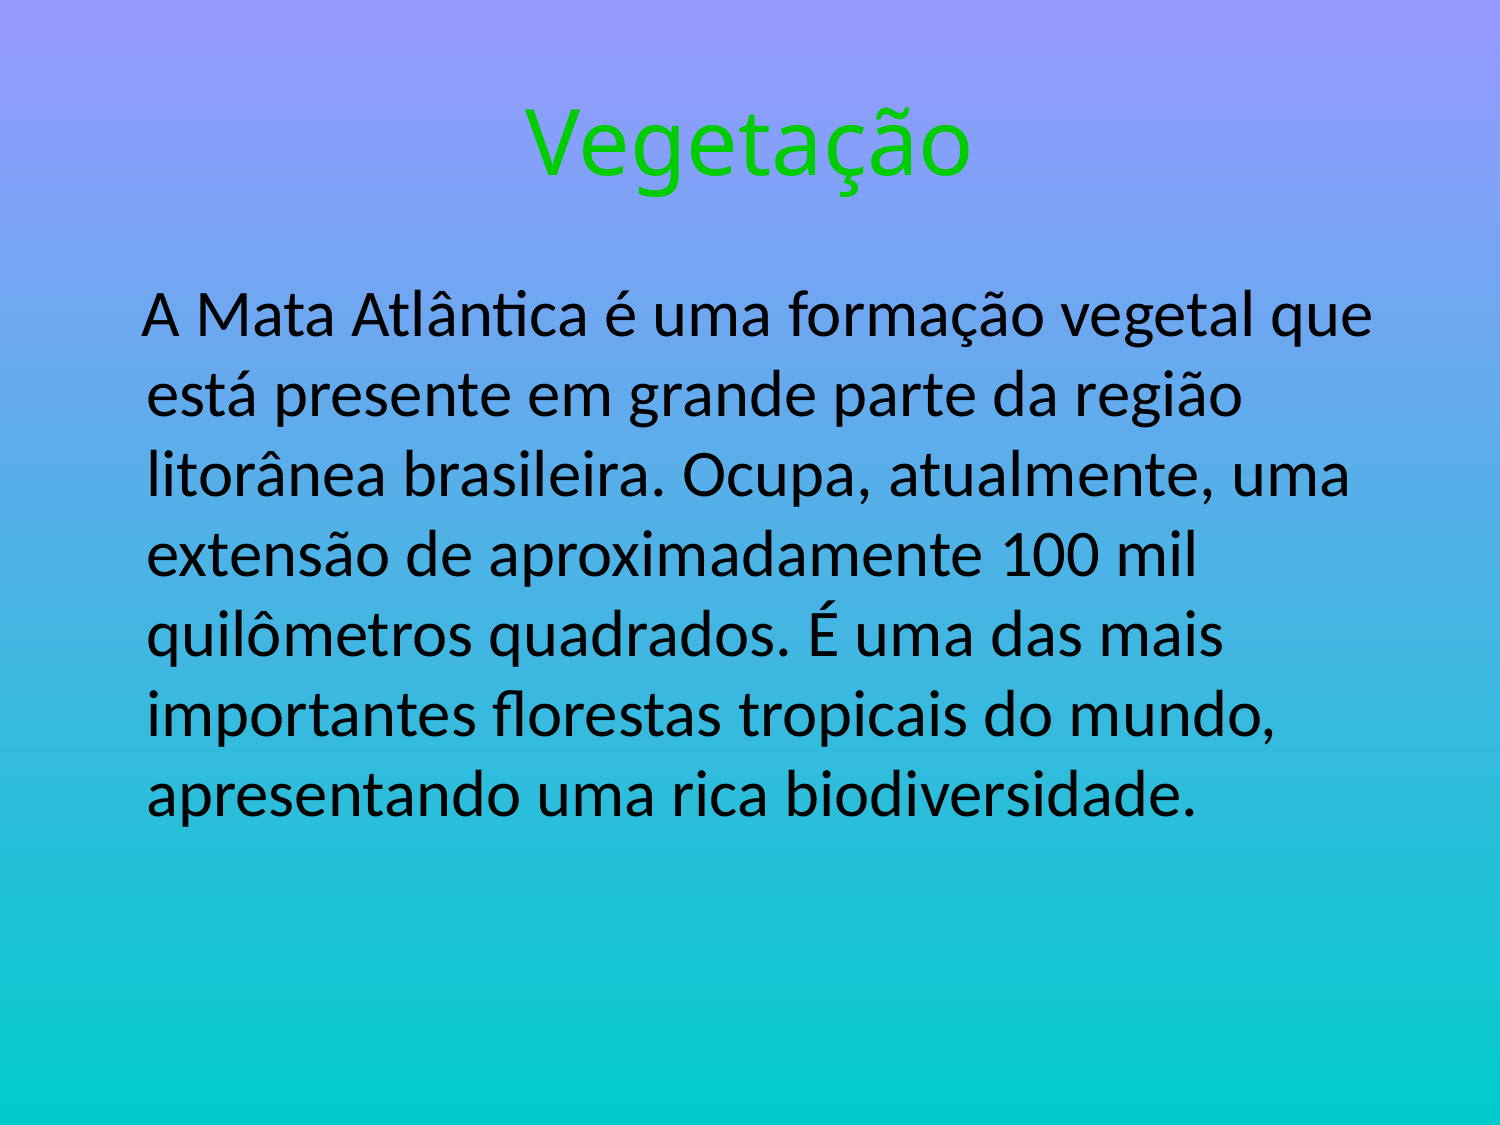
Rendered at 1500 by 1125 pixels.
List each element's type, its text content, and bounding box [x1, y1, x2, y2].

title Vegetação [75, 45, 1425, 233]
list A Mata Atlântica é uma formação vegetal que está presente em grande parte da região litorânea brasileira. Ocupa, atualmente, uma extensão de aproximadamente 100 mil quilômetros quadrados. É uma das mais importantes florestas tropicais do mundo, apresentando uma rica biodiversidade. [75, 262, 1425, 1005]
